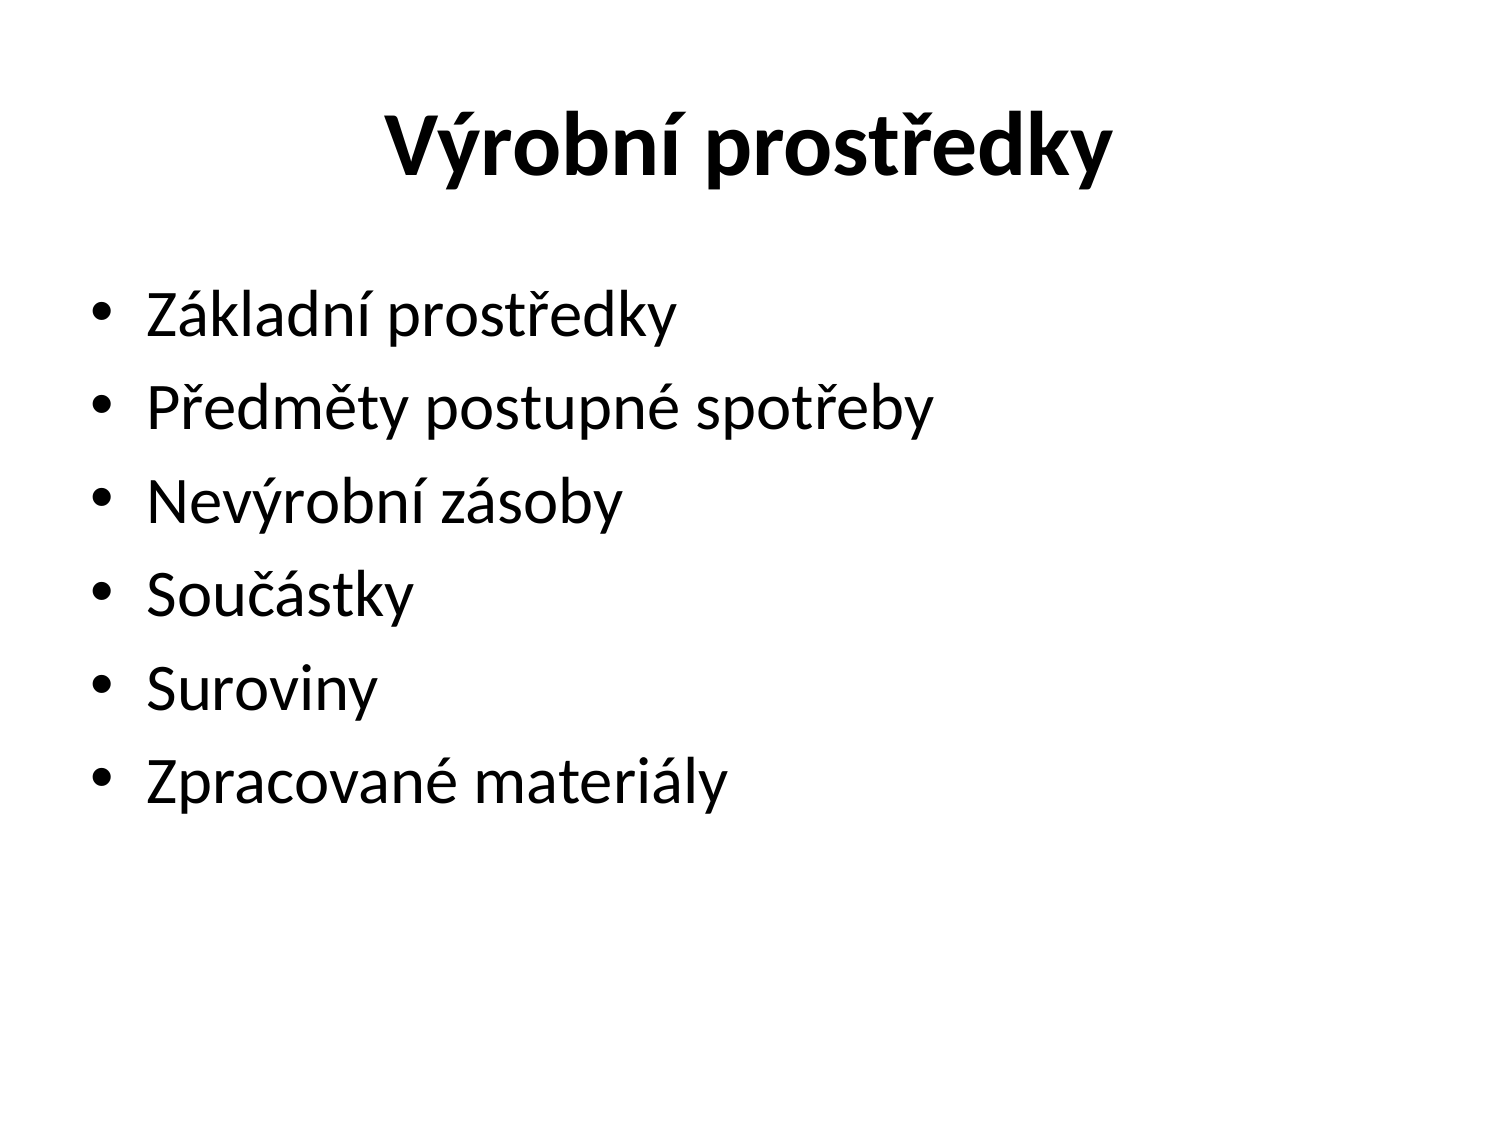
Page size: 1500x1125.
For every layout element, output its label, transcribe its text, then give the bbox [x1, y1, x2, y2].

list Základní prostředky Předměty postupné spotřeby Nevýrobní zásoby Součástky Suroviny Zpracované materiály [75, 262, 1425, 1005]
title Výrobní prostředky [75, 45, 1425, 233]
